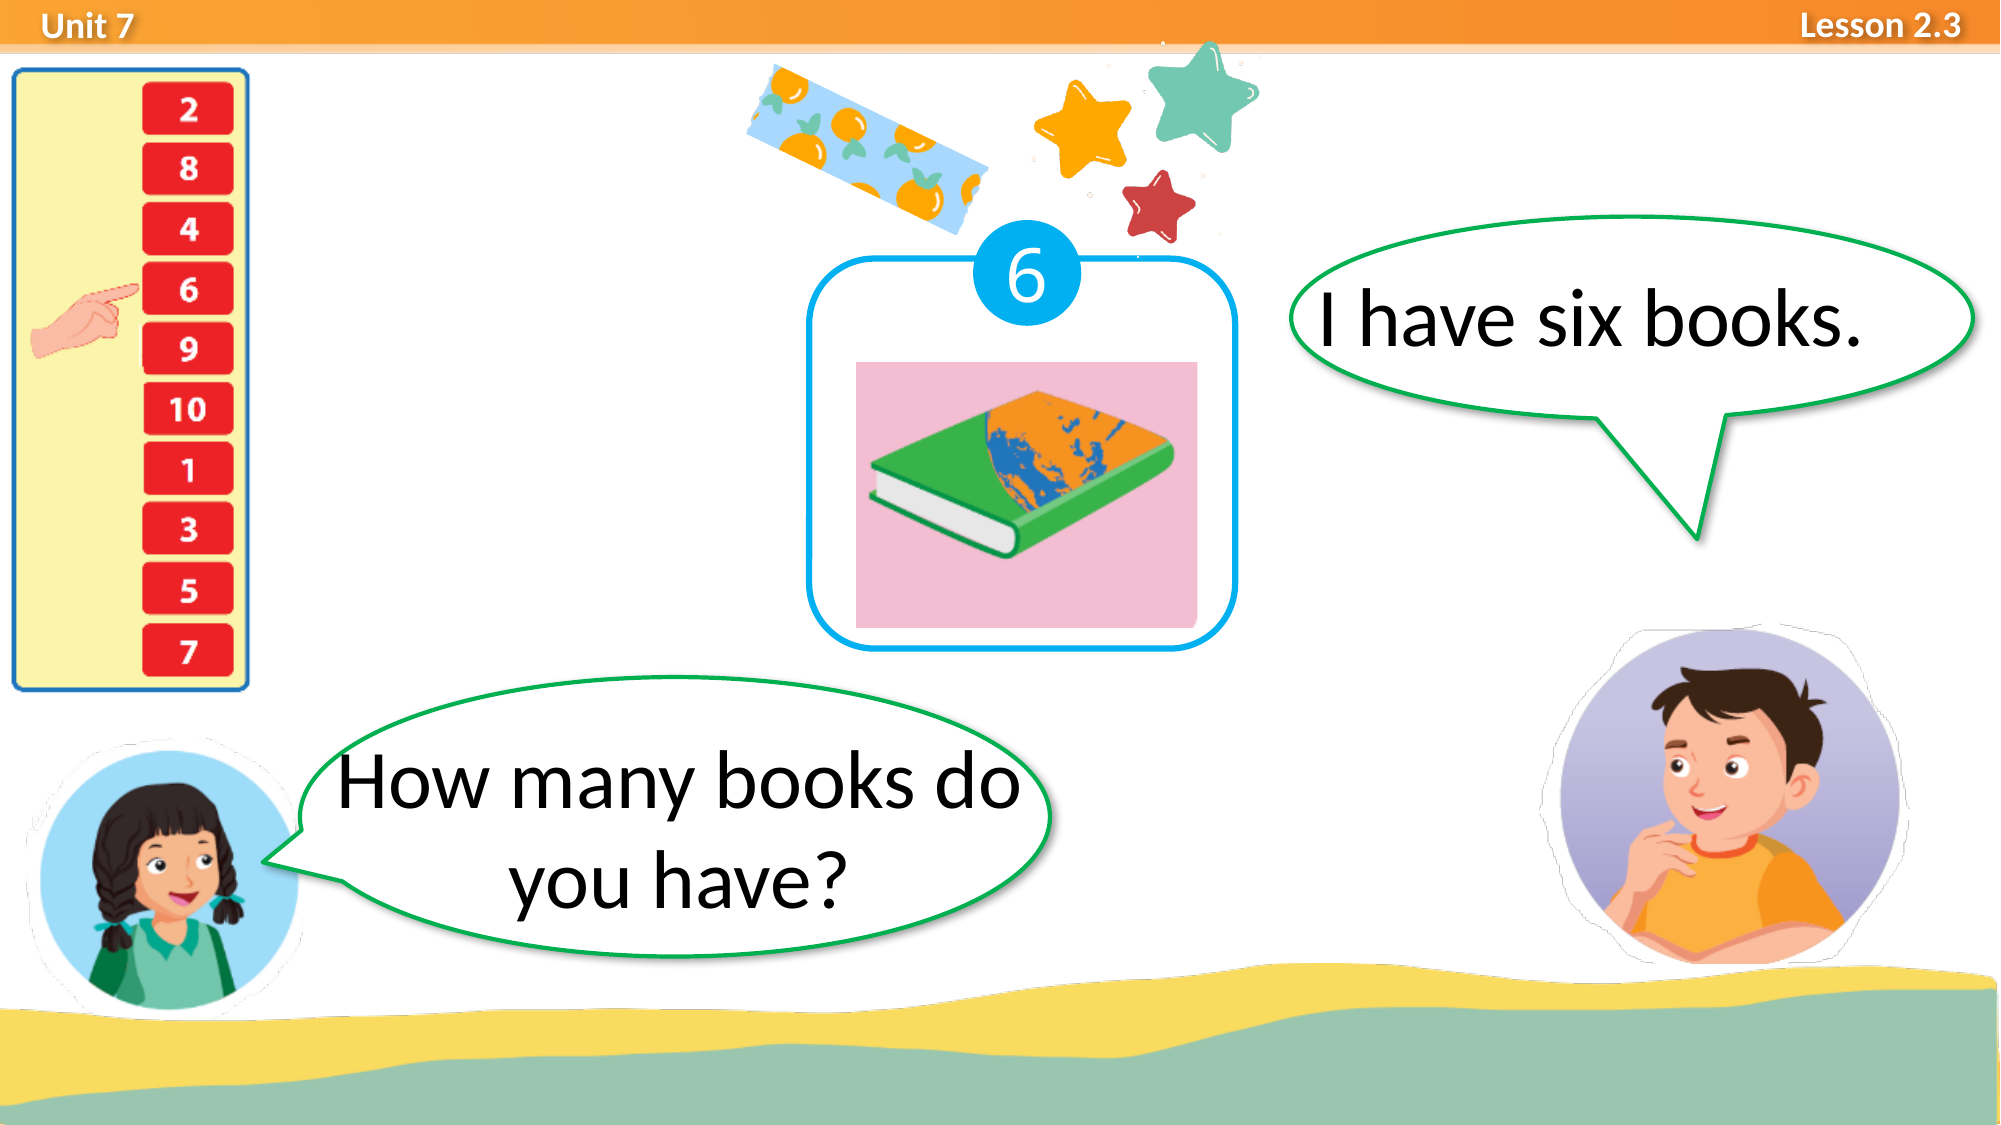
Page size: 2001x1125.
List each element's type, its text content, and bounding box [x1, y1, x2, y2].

picture [0, 0, 2000, 1125]
text_box [1337, 371, 1927, 542]
text_box [1359, 214, 1906, 255]
text_box I have six books. [1302, 255, 2000, 371]
text_box How many books do you have? [309, 717, 1050, 933]
text_box [458, 933, 892, 959]
text_box [406, 674, 944, 717]
text_box [1289, 289, 1302, 347]
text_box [808, 221, 1236, 649]
